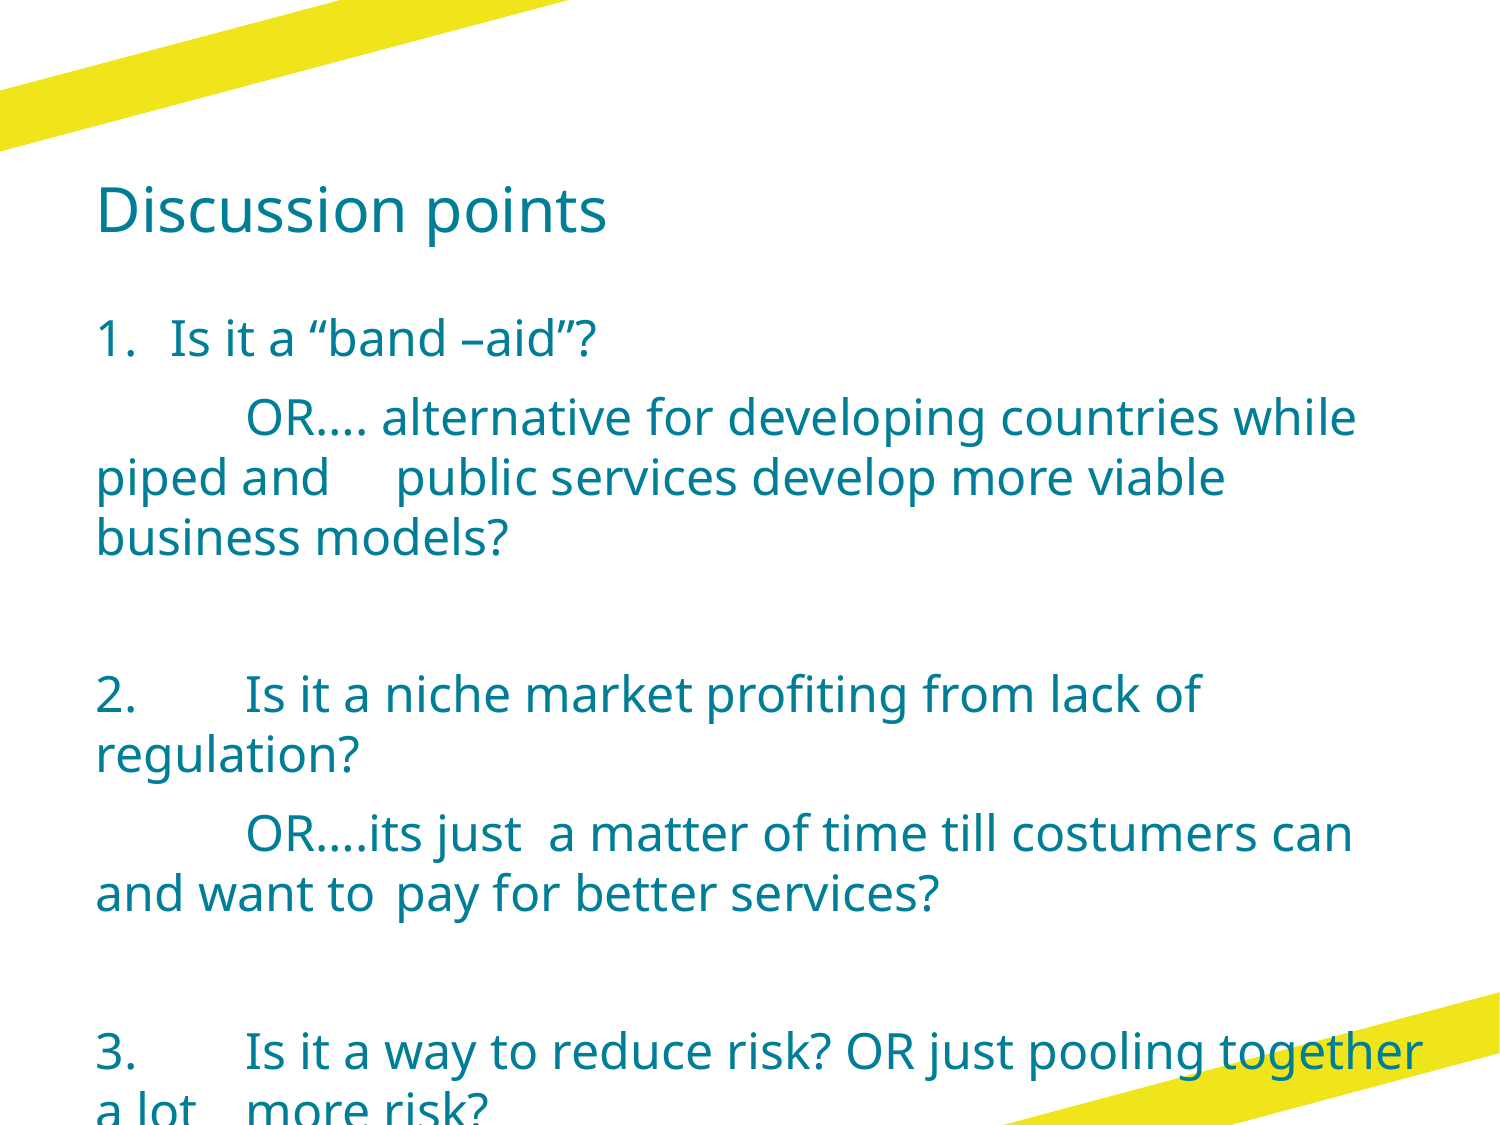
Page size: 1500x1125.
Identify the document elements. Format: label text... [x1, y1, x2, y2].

title Discussion points [95, 170, 1405, 306]
list Is it a “band –aid”? OR…. alternative for developing countries while piped and public services develop more viable business models? 2. Is it a niche market profiting from lack of regulation? OR….its just a matter of time till costumers can and want to pay for better services? 3. Is it a way to reduce risk? OR just pooling together a lot more risk? [95, 306, 1427, 1025]
